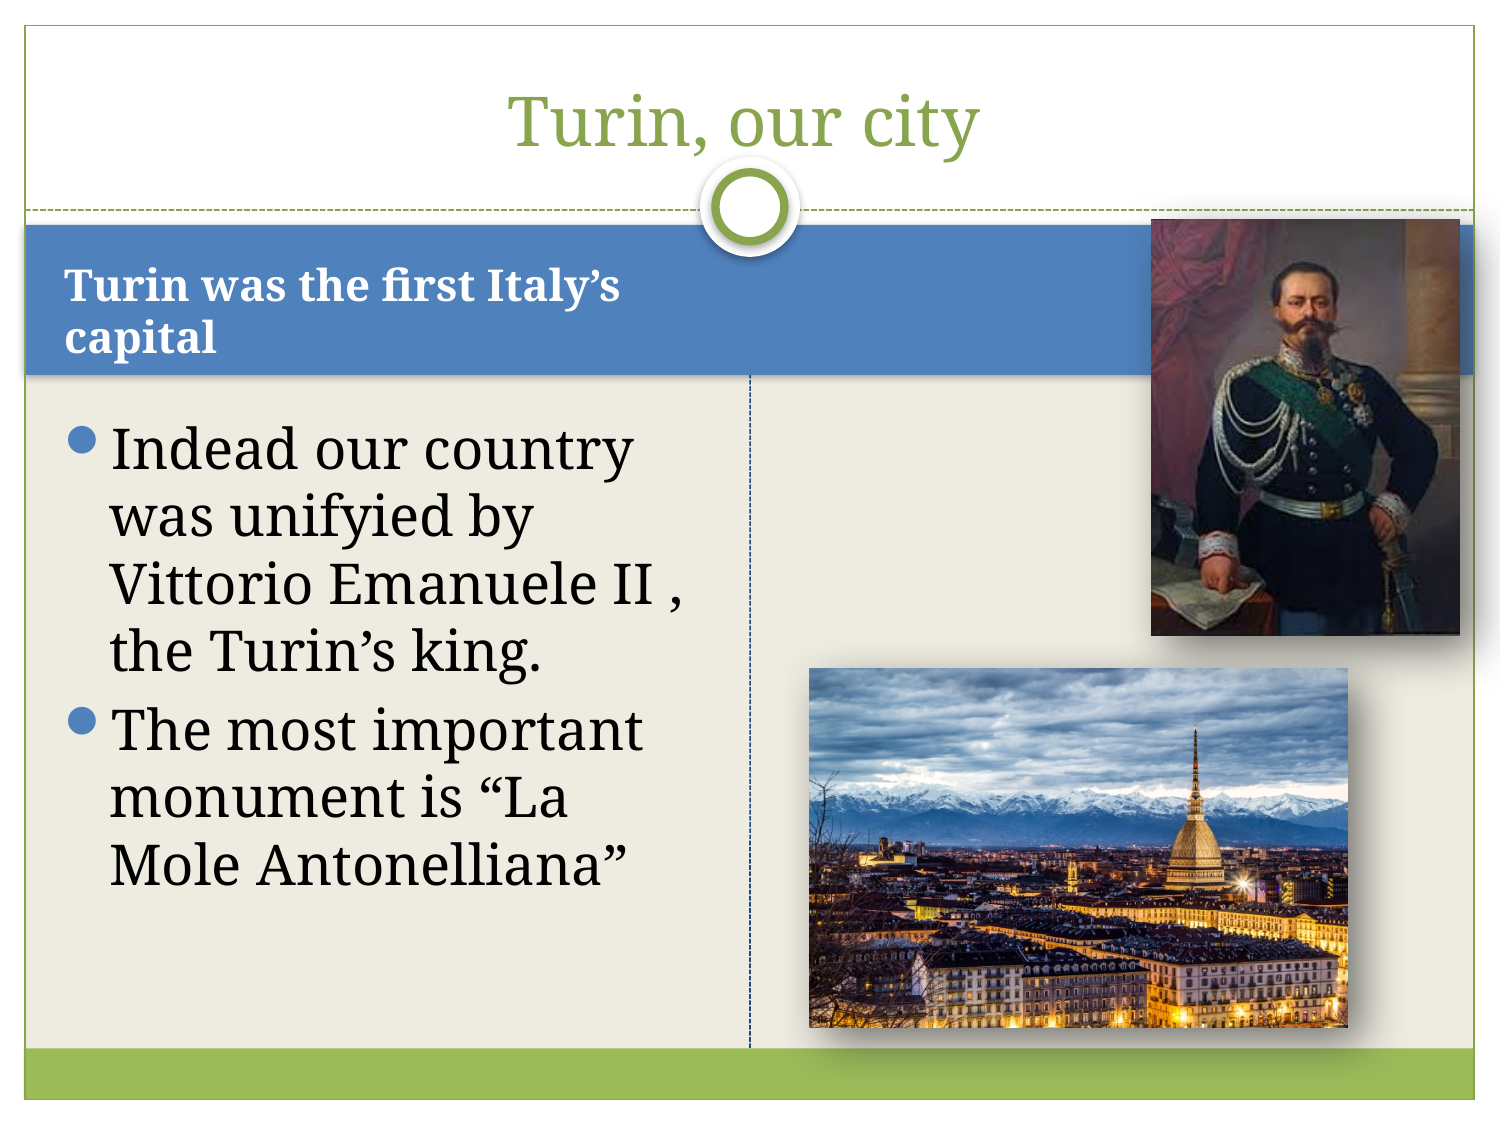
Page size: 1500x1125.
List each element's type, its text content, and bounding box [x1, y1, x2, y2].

picture [1151, 219, 1460, 637]
title Turin, our city [53, 42, 1454, 168]
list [808, 668, 1348, 1029]
list Indead our country was unifyied by Vittorio Emanuele II , the Turin’s king. The most important monument is “La Mole Antonelliana” [49, 405, 713, 1032]
list Turin was the first Italy’s capital [48, 249, 714, 371]
